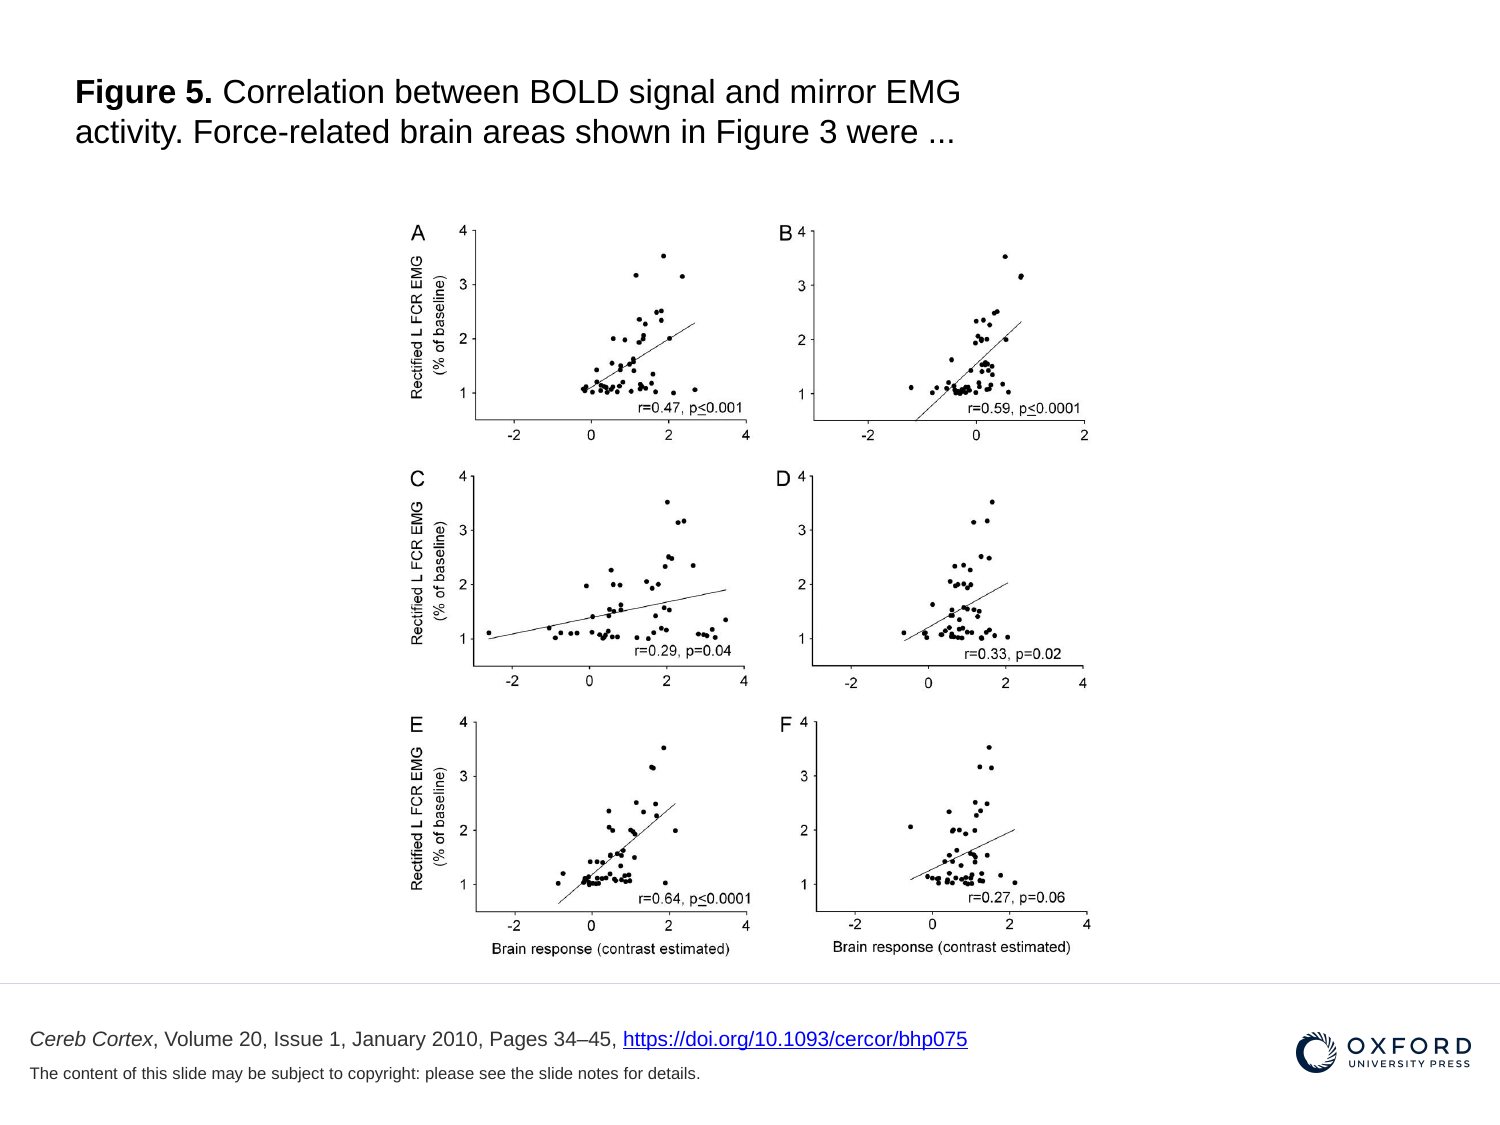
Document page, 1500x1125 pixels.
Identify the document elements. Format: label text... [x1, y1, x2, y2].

picture [410, 224, 1091, 957]
title Figure 5. Correlation between BOLD signal and mirror EMG activity. Force-related brain areas shown in Figure 3 were ... [75, 69, 1078, 171]
footer Cereb Cortex, Volume 20, Issue 1, January 2010, Pages 34–45, https://doi.org/10.1093/cercor/bhp075 The content of this slide may be subject to copyright: please see the slide notes for details. [0, 983, 1260, 1125]
picture [1296, 1032, 1471, 1073]
